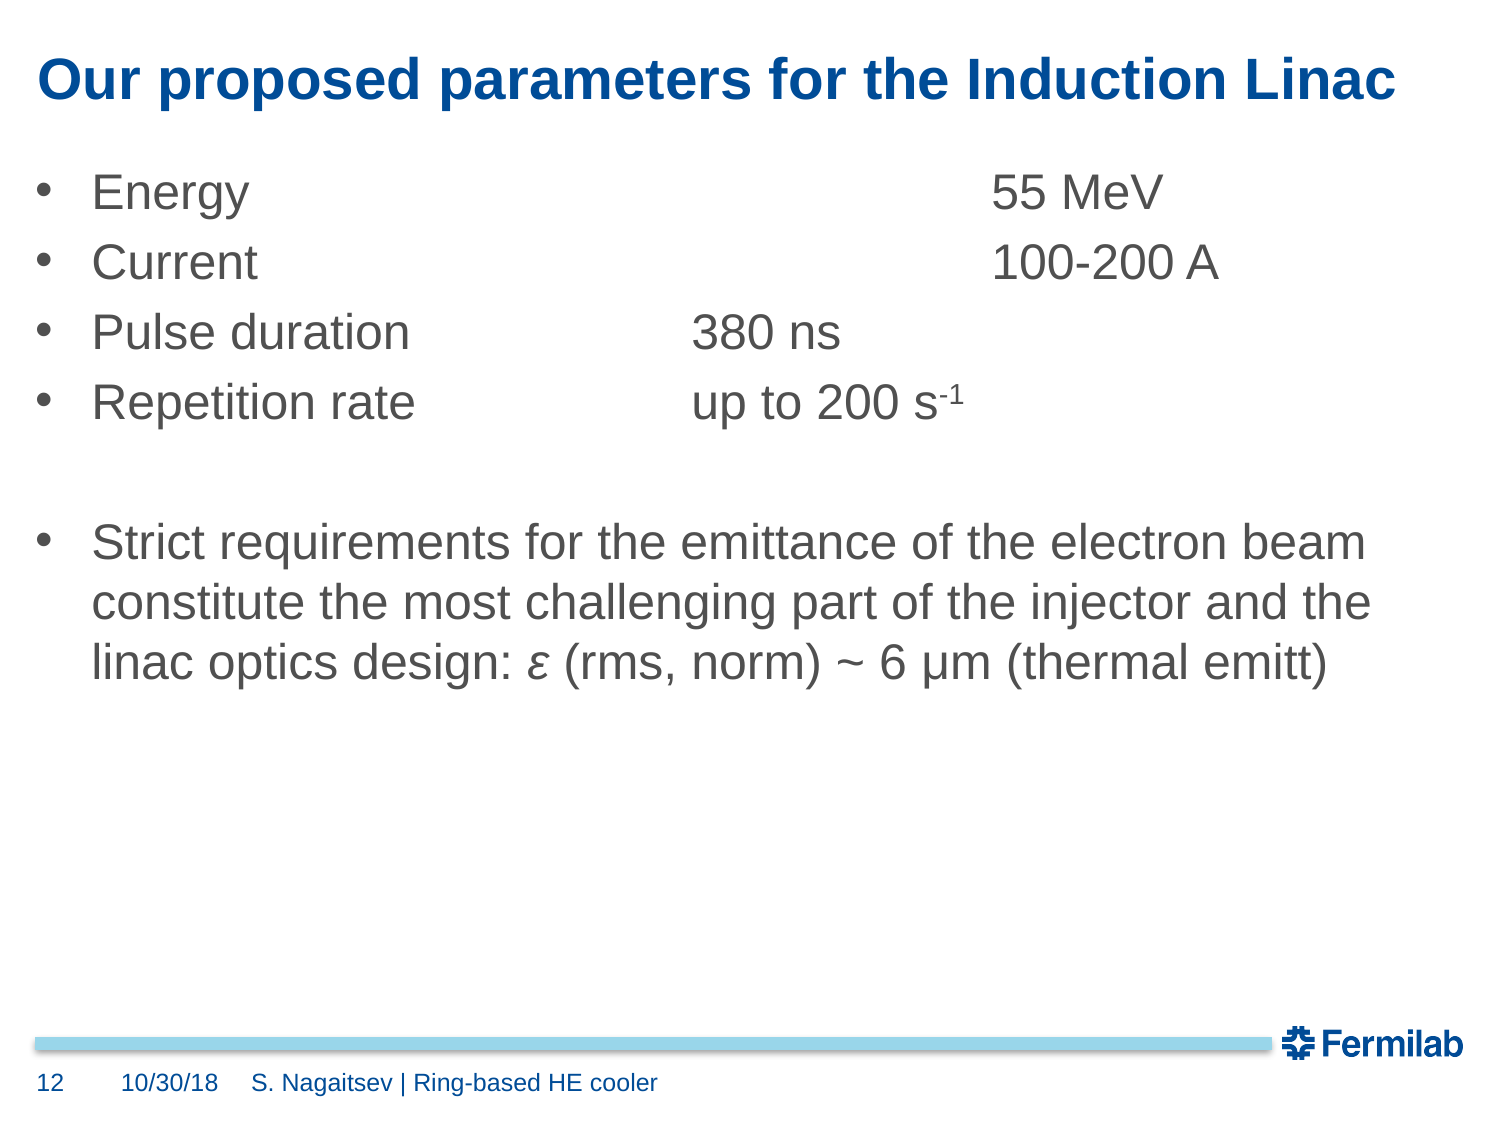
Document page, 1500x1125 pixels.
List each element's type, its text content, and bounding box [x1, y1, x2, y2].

list Energy 55 MeV Current 100-200 A Pulse duration 380 ns Repetition rate up to 200 s-1 Strict requirements for the emittance of the electron beam constitute the most challenging part of the injector and the linac optics design: ε (rms, norm) ~ 6 μm (thermal emitt) [35, 159, 1463, 990]
slide_number 12 [36, 1066, 105, 1106]
title Our proposed parameters for the Induction Linac [37, 41, 1463, 112]
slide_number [120, 1066, 232, 1107]
footer S. Nagaitsev | Ring-based HE cooler [251, 1066, 1279, 1107]
picture [1282, 1026, 1463, 1060]
